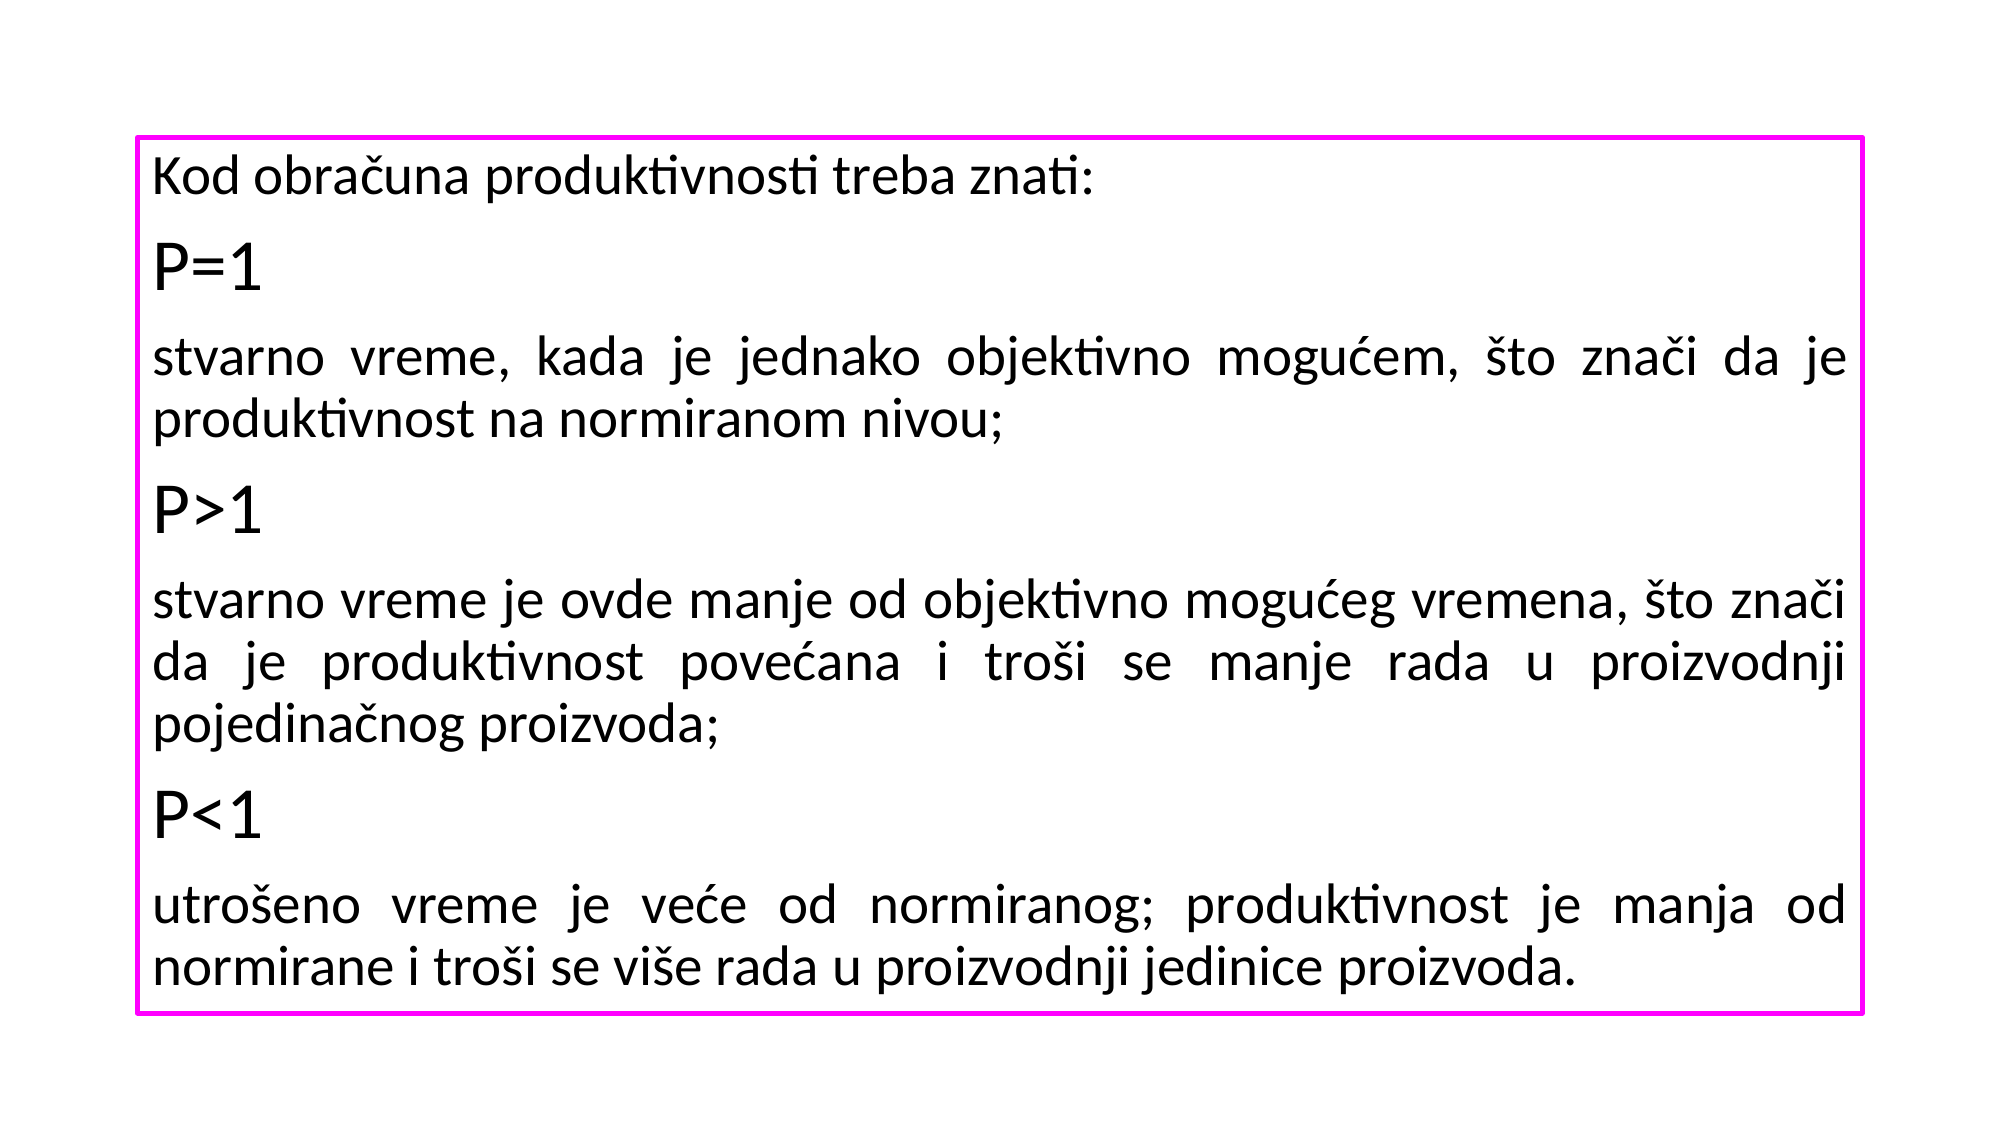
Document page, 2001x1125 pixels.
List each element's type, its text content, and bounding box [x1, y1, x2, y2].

list Kod obračuna produktivnosti treba znati: P=1 stvarno vreme, kada je jednako objektivno mogućem, što znači da je produktivnost na normiranom nivou; P>1 stvarno vreme je ovde manje od objektivno mogućeg vremena, što znači da je produktivnost povećana i troši se manje rada u proizvodnji pojedinačnog proizvoda; P<1 utrošeno vreme je veće od normiranog; produktivnost je manja od normirane i troši se više rada u proizvodnji jedinice proizvoda. [137, 137, 1863, 1014]
